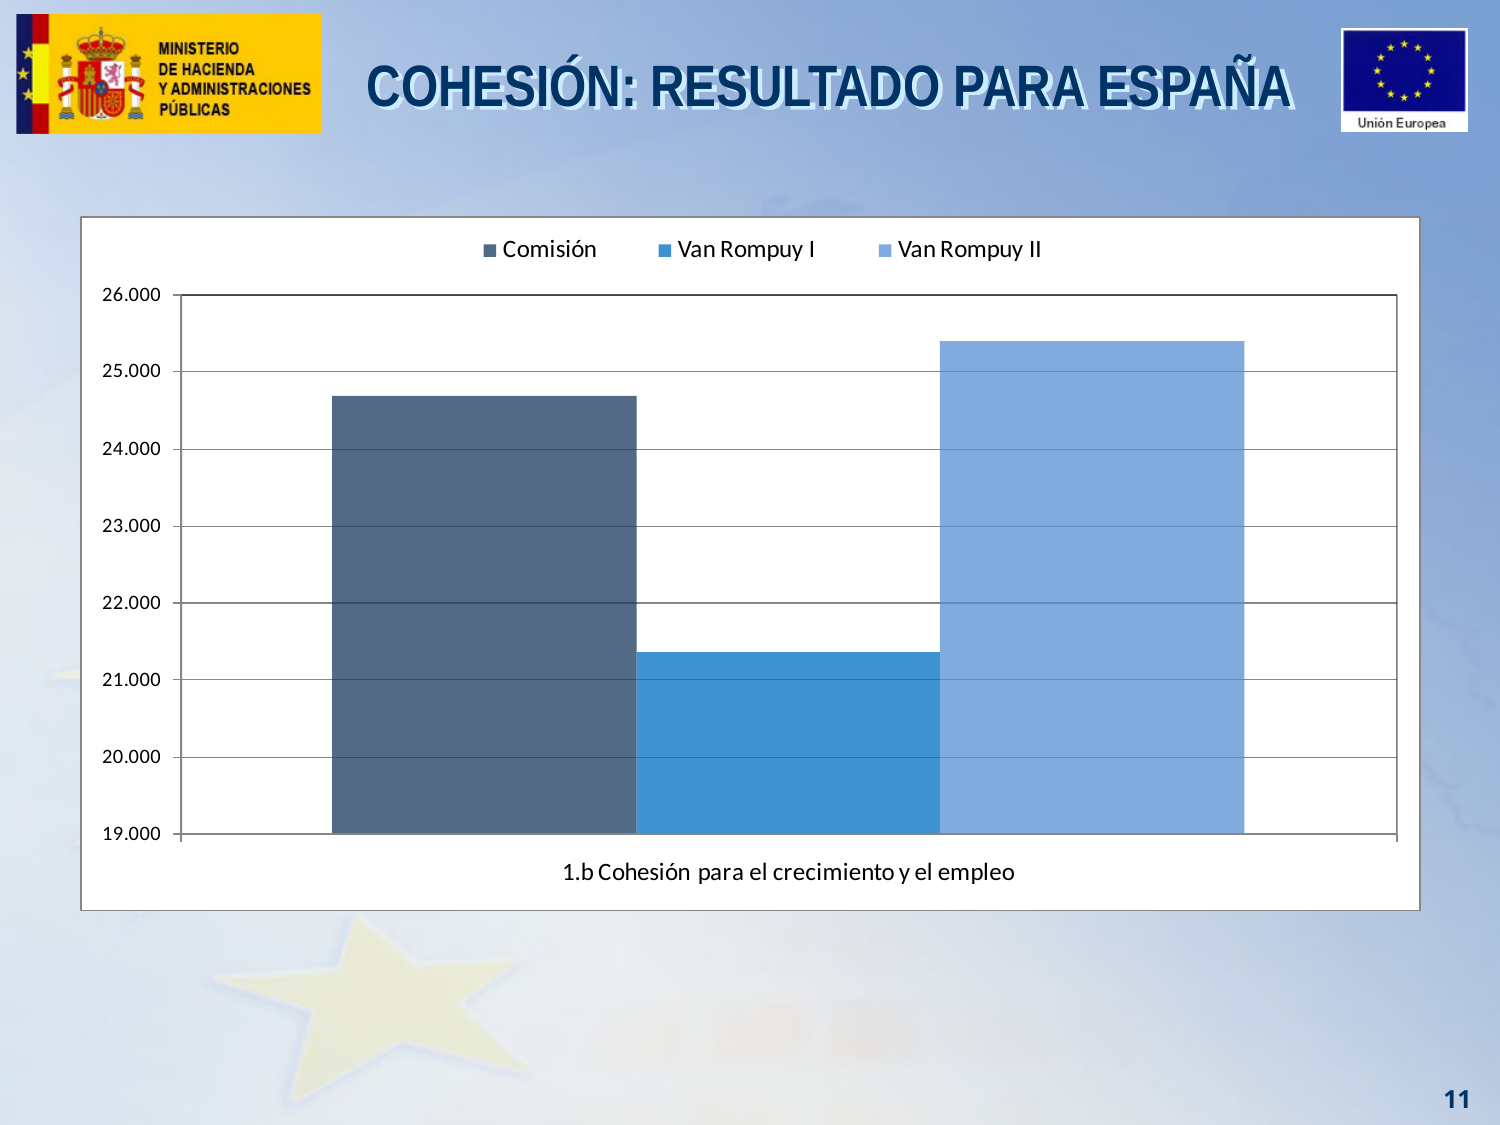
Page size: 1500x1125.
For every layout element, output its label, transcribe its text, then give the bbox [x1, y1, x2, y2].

picture [0, 0, 1500, 1125]
title COHESIÓN: RESULTADO PARA ESPAÑA [318, 20, 1341, 147]
